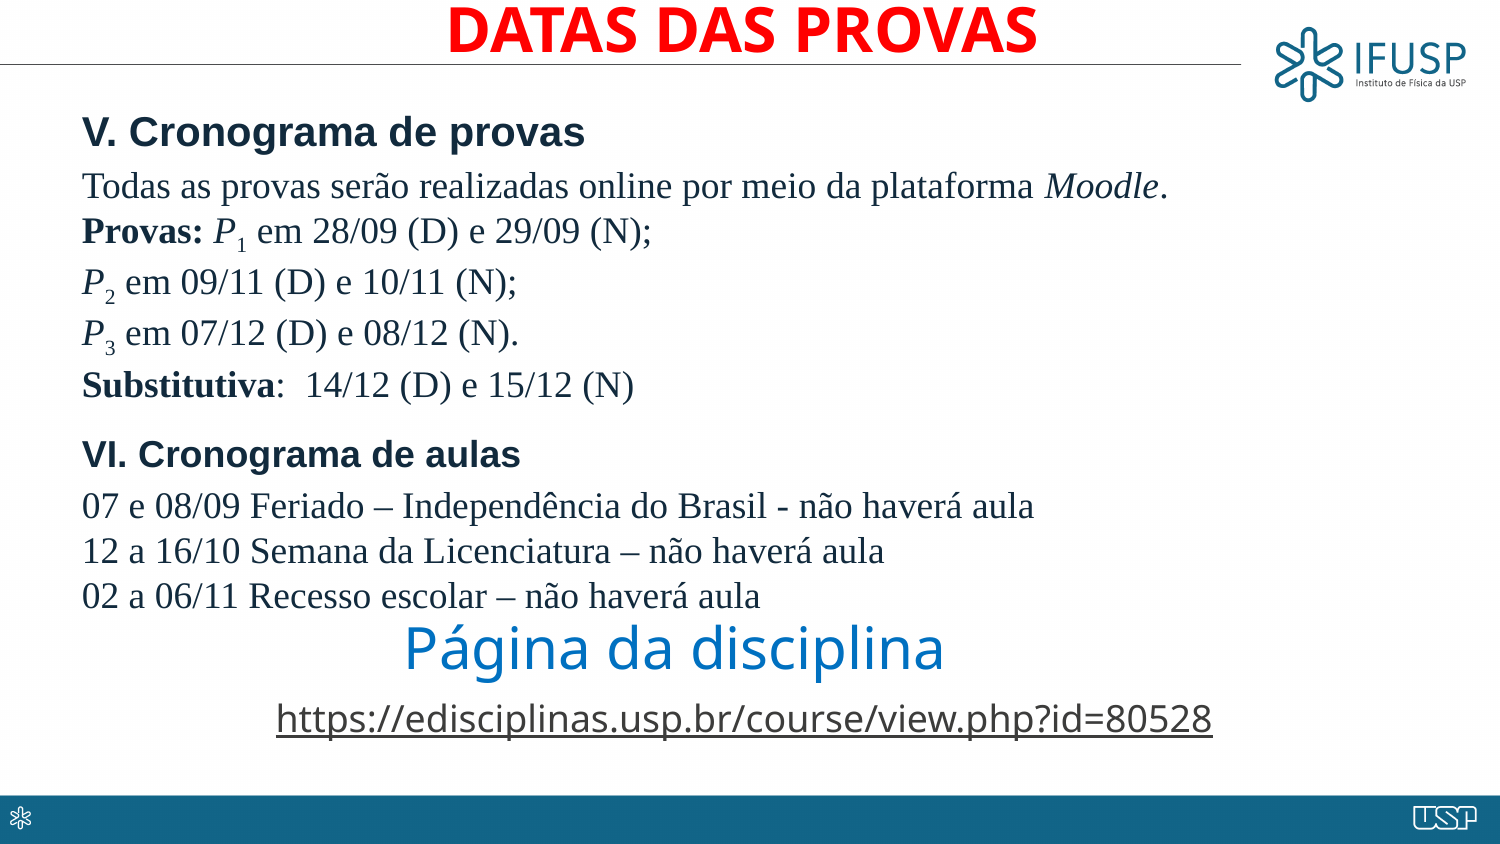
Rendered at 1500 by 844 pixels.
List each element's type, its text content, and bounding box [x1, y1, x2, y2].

picture [0, 0, 1500, 844]
text_box https://edisciplinas.usp.br/course/view.php?id=80528 [260, 687, 1273, 753]
text_box V. Cronograma de provas Todas as provas serão realizadas online por meio da plataforma Moodle. Provas: P1 em 28/09 (D) e 29/09 (N); P2 em 09/11 (D) e 10/11 (N); P3 em 07/12 (D) e 08/12 (N). Substitutiva: 14/12 (D) e 15/12 (N) VI. Cronograma de aulas 07 e 08/09 Feriado – Independência do Brasil - não haverá aula 12 a 16/10 Semana da Licenciatura – não haverá aula 02 a 06/11 Recesso escolar – não haverá aula [67, 97, 1329, 624]
text_box DATAS DAS PROVAS [430, 0, 1149, 72]
text_box Página da disciplina [388, 624, 1026, 687]
